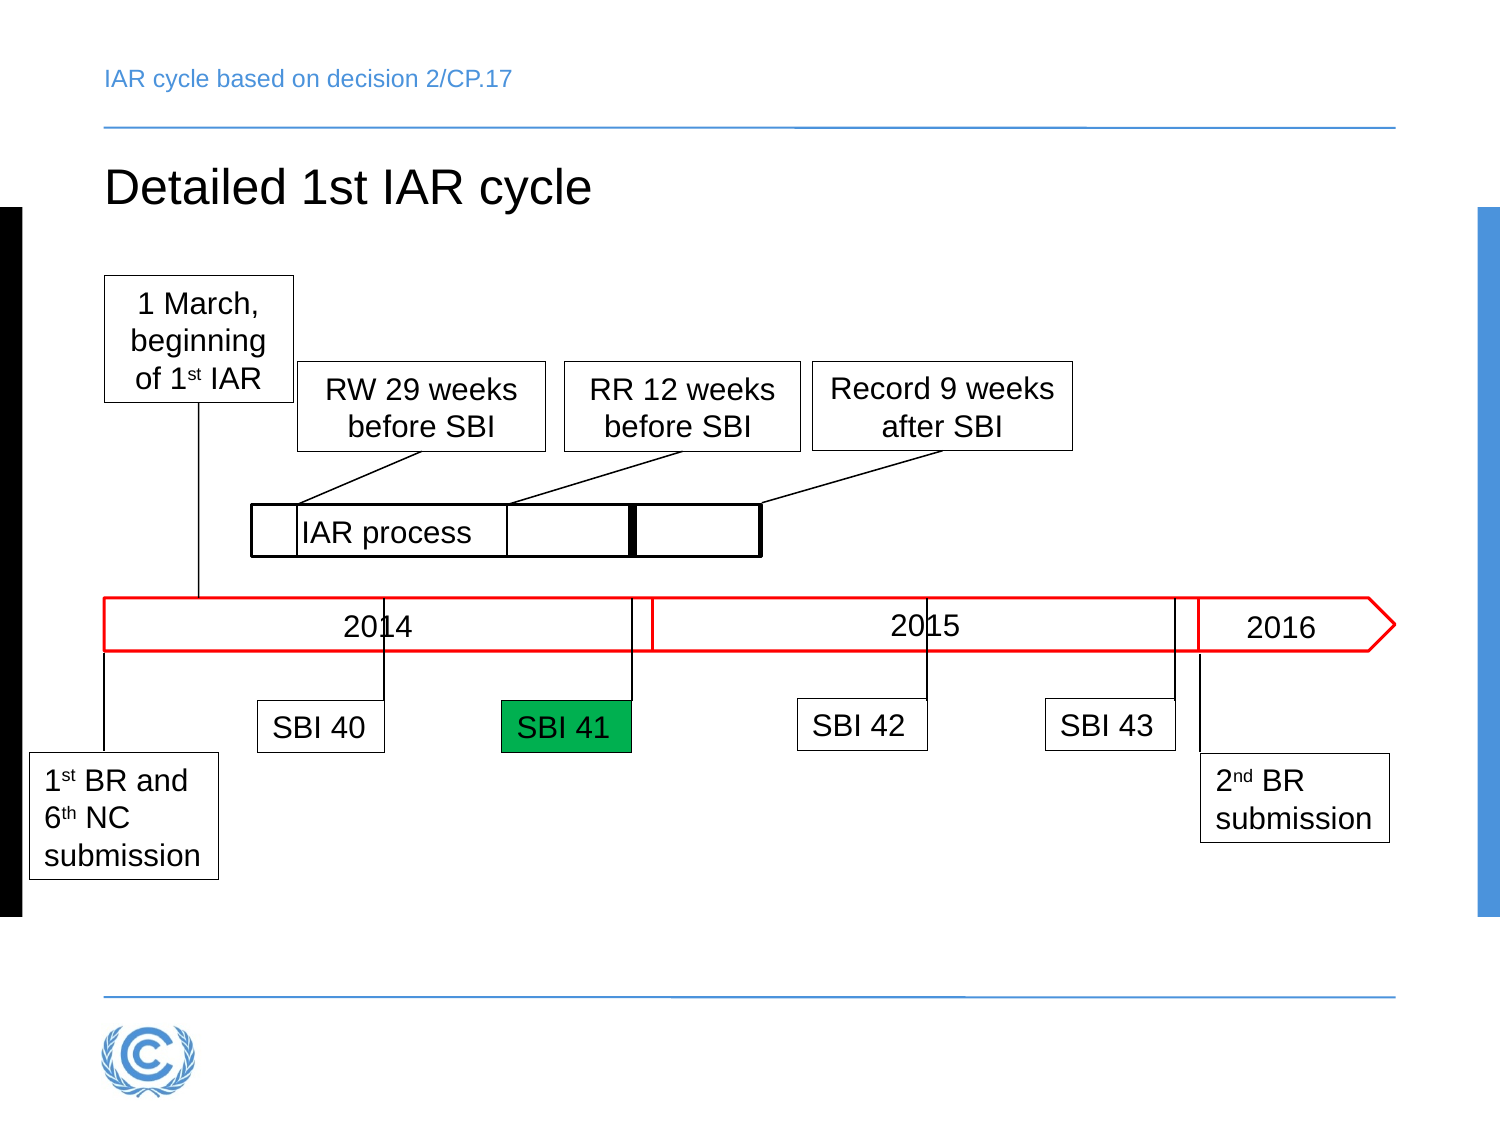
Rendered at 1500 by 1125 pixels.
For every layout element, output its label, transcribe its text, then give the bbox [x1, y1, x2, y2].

title IAR cycle based on decision 2/CP.17 [104, 50, 1396, 103]
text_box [296, 452, 423, 505]
text_box RW 29 weeks before SBI [297, 361, 546, 452]
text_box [506, 452, 683, 505]
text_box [761, 451, 943, 504]
picture [101, 1001, 209, 1108]
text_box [251, 503, 762, 558]
text_box Detailed 1st IAR cycle [104, 148, 1396, 244]
text_box RR 12 weeks before SBI [564, 361, 801, 452]
text_box Record 9 weeks after SBI [812, 361, 1073, 451]
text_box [29, 597, 1396, 882]
text_box 1 March, beginning of 1st IAR [104, 275, 294, 403]
